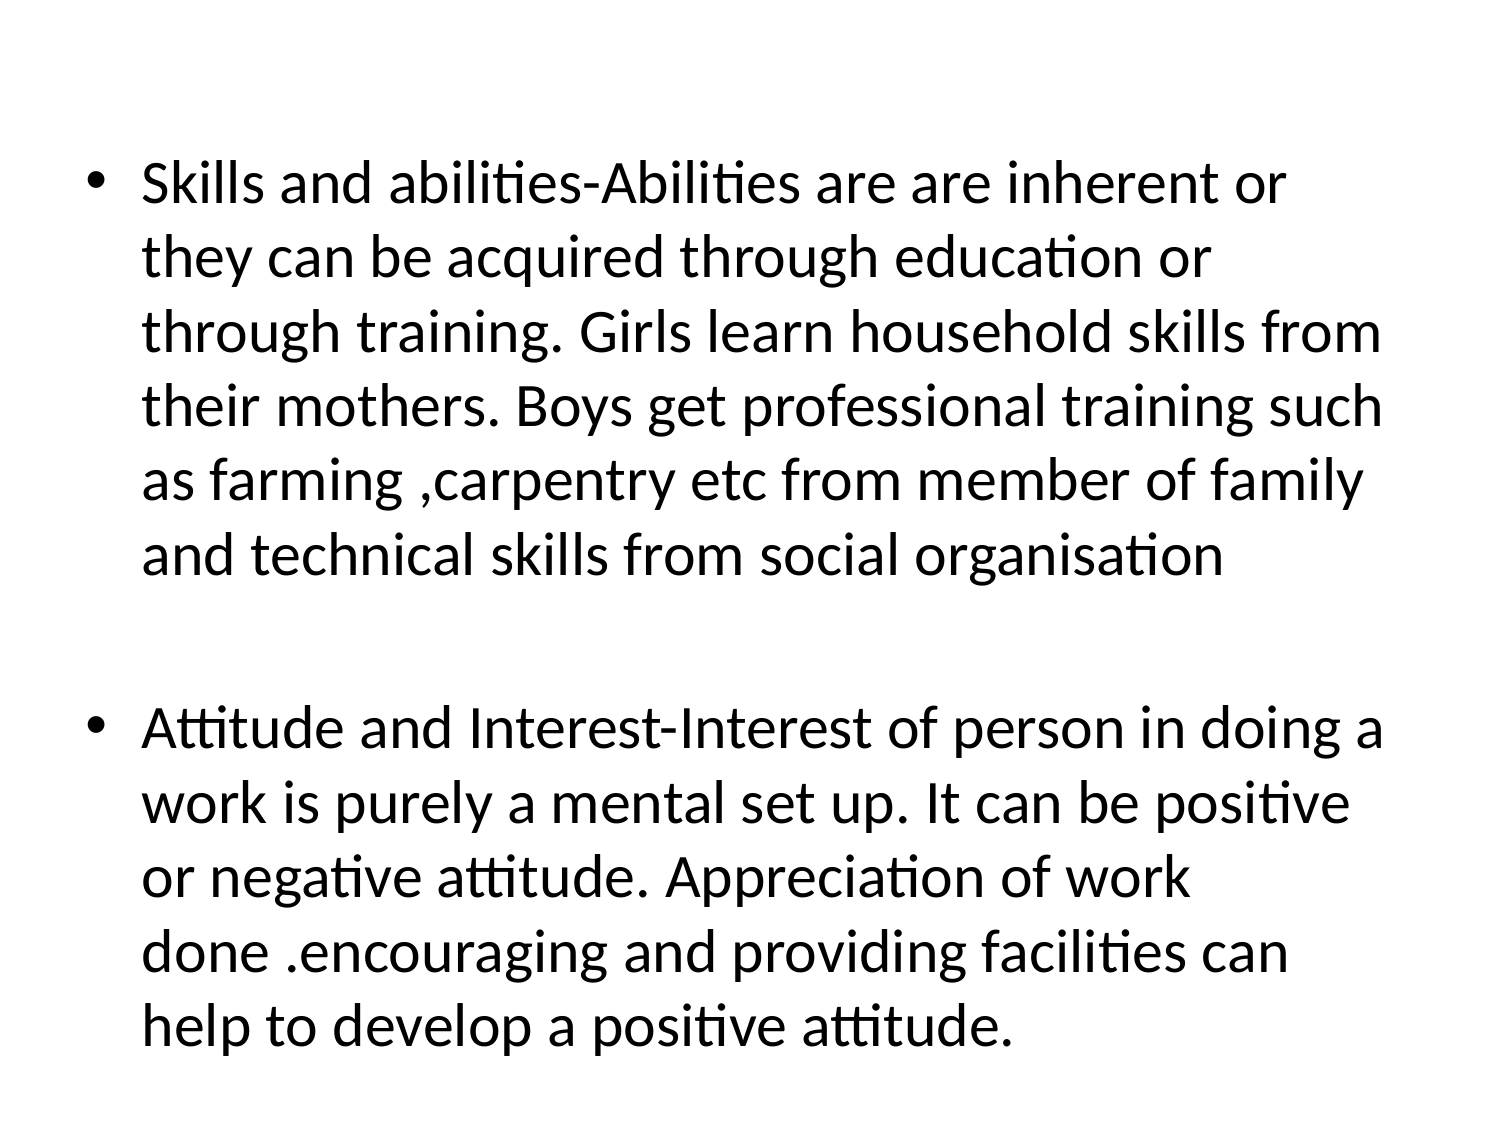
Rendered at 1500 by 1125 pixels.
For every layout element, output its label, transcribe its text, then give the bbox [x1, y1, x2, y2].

list Skills and abilities-Abilities are are inherent or they can be acquired through education or through training. Girls learn household skills from their mothers. Boys get professional training such as farming ,carpentry etc from member of family and technical skills from social organisation Attitude and Interest-Interest of person in doing a work is purely a mental set up. It can be positive or negative attitude. Appreciation of work done .encouraging and providing facilities can help to develop a positive attitude. [70, 46, 1421, 1125]
